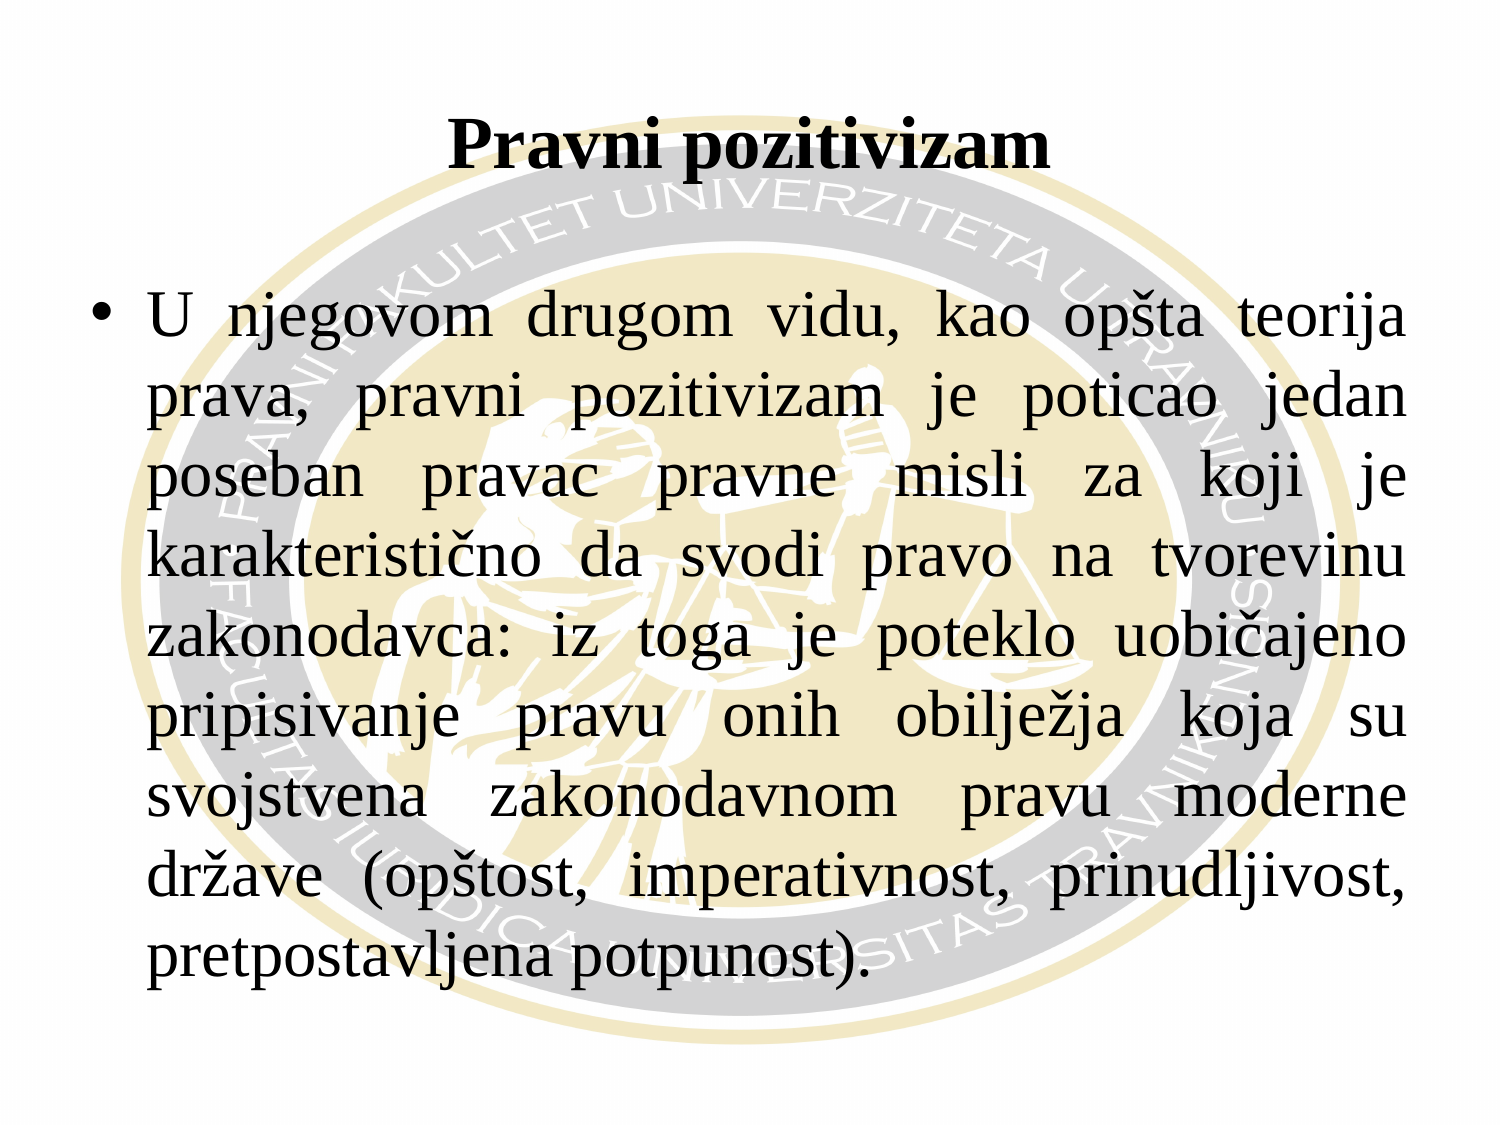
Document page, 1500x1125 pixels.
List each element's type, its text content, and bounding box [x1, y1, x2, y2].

title Pravni pozitivizam [75, 45, 1425, 233]
list U njegovom drugom vidu, kao opšta teorija prava, pravni pozitivizam je poticao jedan poseban pravac pravne misli za koji je karakteristično da svodi pravo na tvorevinu zakonodavca: iz toga je poteklo uobičajeno pripisivanje pravu onih obilježja koja su svojstvena zakonodavnom pravu moderne države (opštost, imperativnost, prinudljivost, pretpostavljena potpunost). [75, 262, 1425, 1005]
